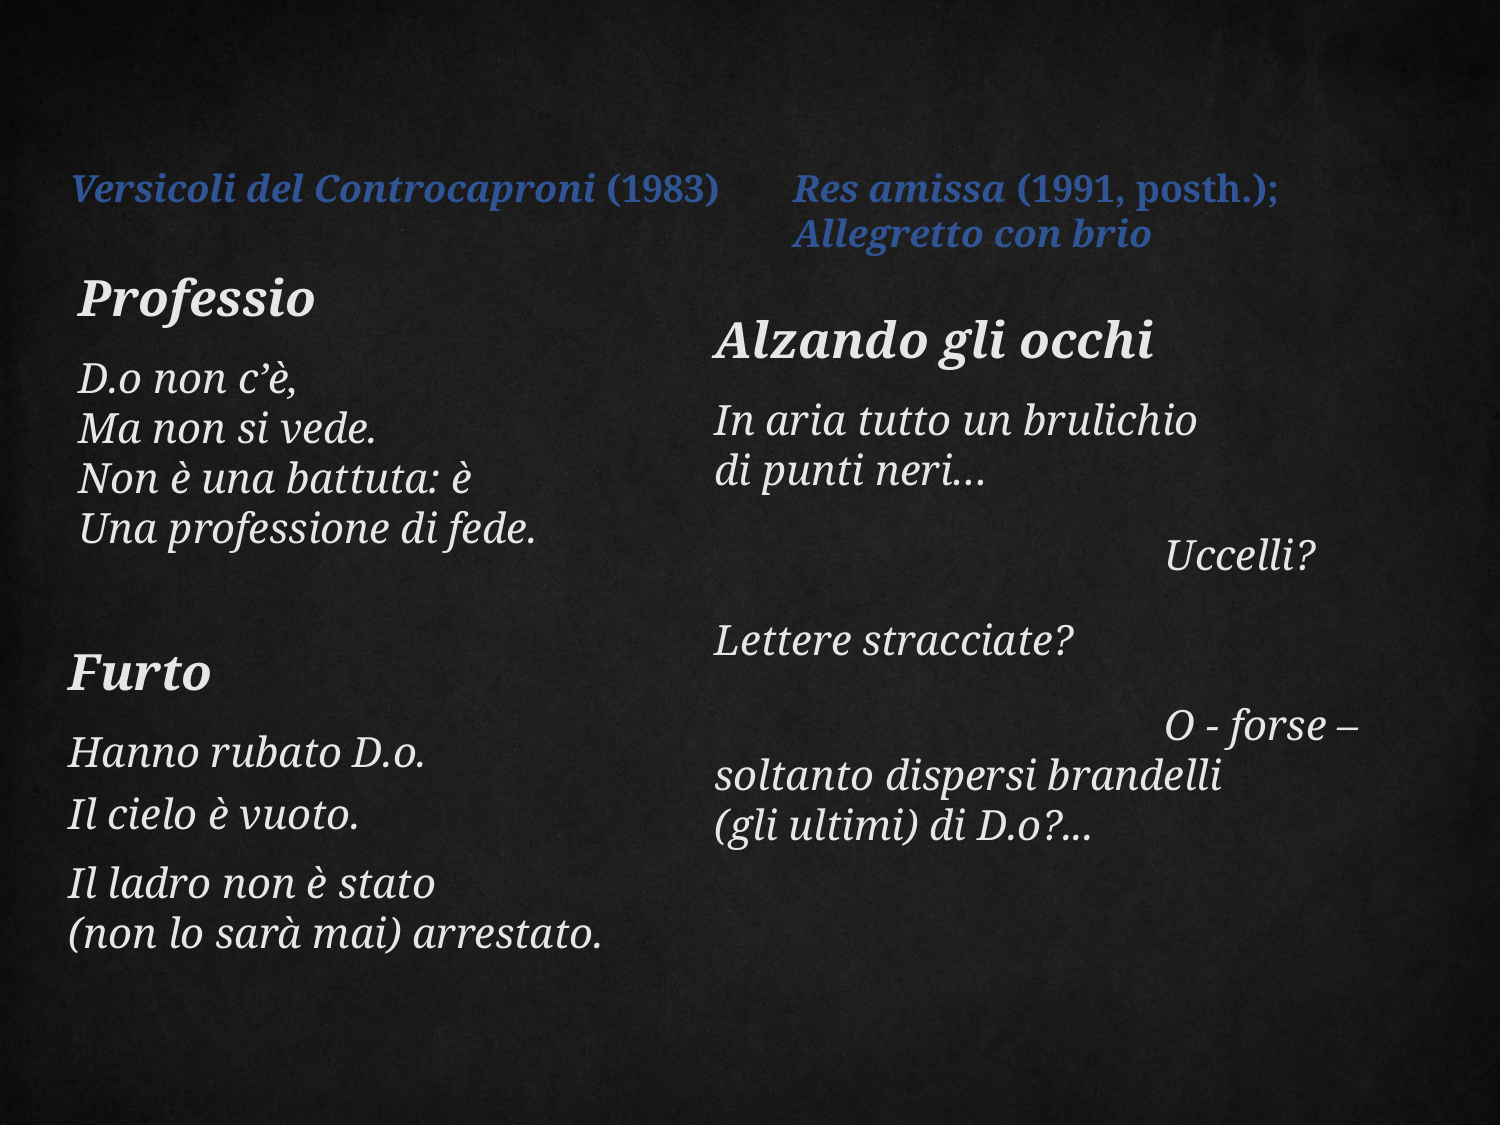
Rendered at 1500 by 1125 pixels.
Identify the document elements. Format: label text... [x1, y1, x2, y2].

text_box Professio D.o non c’è, Ma non si vede. Non è una battuta: è Una professione di fede. [63, 259, 553, 560]
text_box Furto Hanno rubato D.o. Il cielo è vuoto. Il ladro non è stato (non lo sarà mai) arrestato. [54, 633, 619, 965]
picture [0, 0, 1500, 1125]
text_box Alzando gli occhi In aria tutto un brulichio di punti neri… Uccelli? Lettere stracciate? O - forse – soltanto dispersi brandelli (gli ultimi) di D.o?... [700, 301, 1374, 856]
text_box Res amissa (1991, posth.); Allegretto con brio [778, 157, 1295, 262]
text_box Versicoli del Controcaproni (1983) [54, 157, 735, 217]
